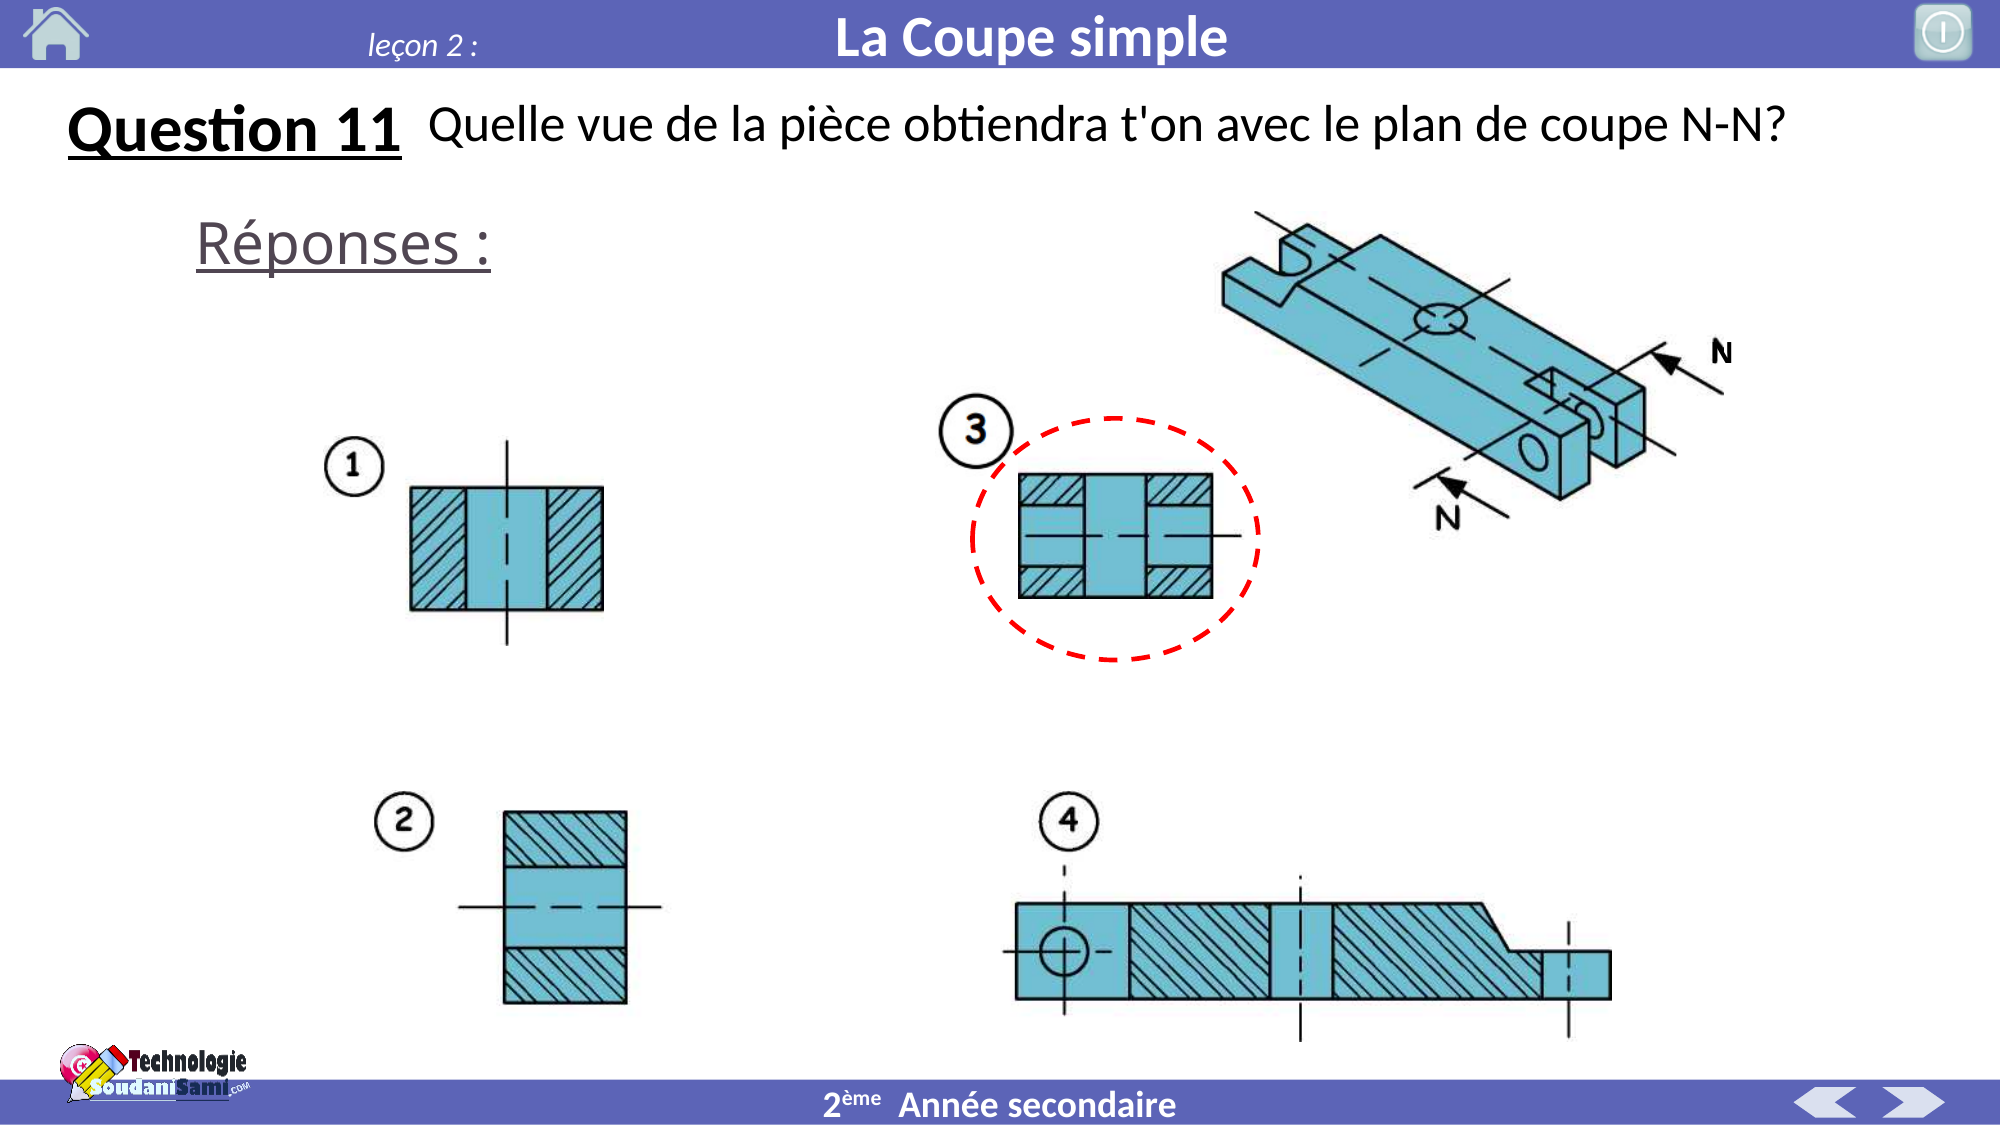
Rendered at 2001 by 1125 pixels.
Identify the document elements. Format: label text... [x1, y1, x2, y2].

text_box leçon 2 : La Coupe simple [0, 0, 2000, 69]
text_box Réponses : [195, 206, 488, 259]
text_box N [1724, 334, 1746, 369]
picture [935, 211, 1724, 599]
picture [323, 435, 604, 646]
text_box [1875, 1084, 1949, 1120]
picture [56, 1041, 251, 1106]
text_box [1789, 1084, 1864, 1120]
text_box [971, 477, 1241, 662]
text_box 2ème Année secondaire [0, 1079, 2000, 1125]
picture [1912, 1, 1975, 63]
picture [23, 7, 89, 60]
picture [373, 790, 1612, 1042]
text_box Question 11 [67, 84, 401, 164]
text_box Quelle vue de la pièce obtiendra t'on avec le plan de coupe N-N? [427, 113, 1879, 158]
